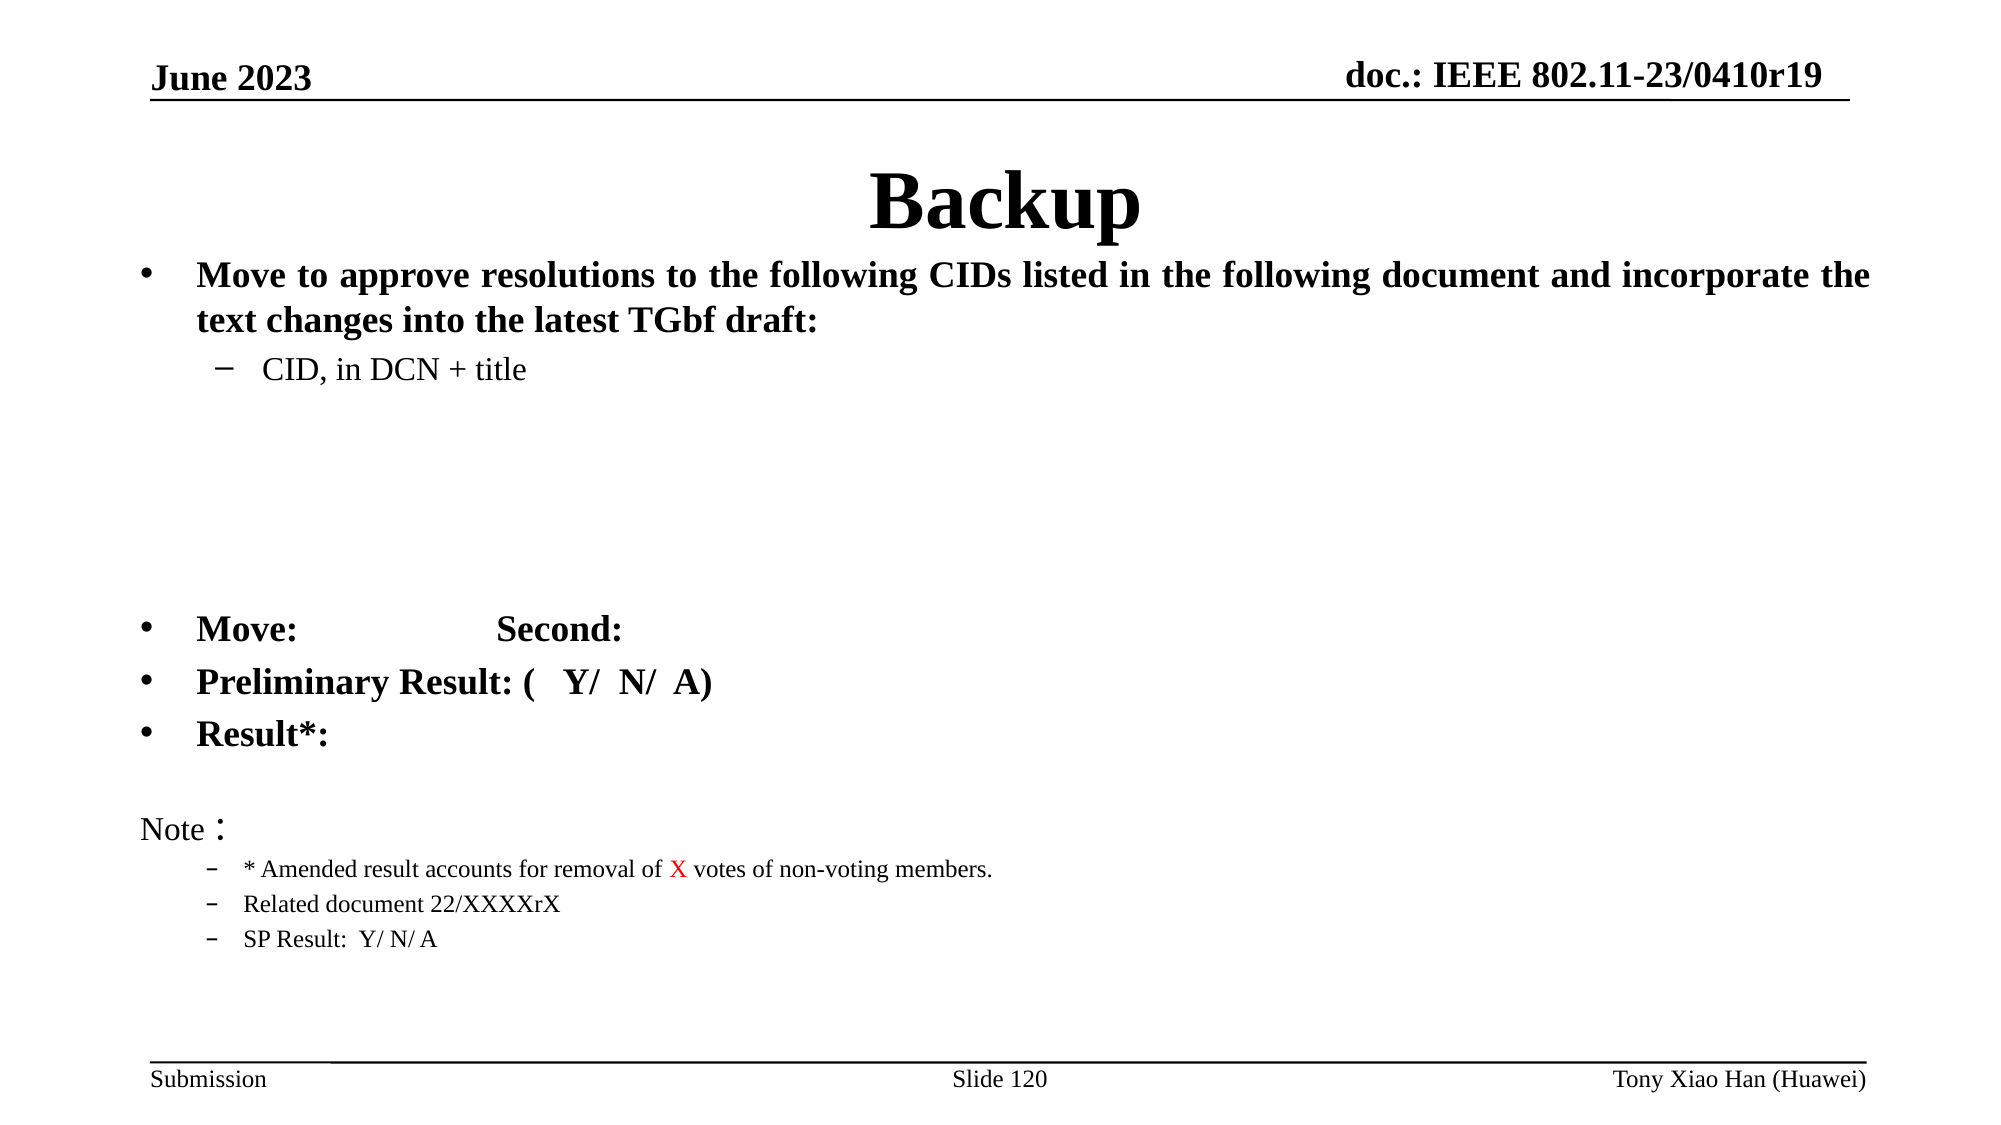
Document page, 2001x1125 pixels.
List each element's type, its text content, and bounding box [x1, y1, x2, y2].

text_box Backup [368, 137, 1644, 212]
text_box Move to approve resolutions to the following CIDs listed in the following document and incorporate the text changes into the latest TGbf draft: CID, in DCN + title Move: Second: Preliminary Result: ( Y/ N/ A) Result*: Note： * Amended result accounts for removal of X votes of non-voting members. Related document 22/XXXXrX SP Result: Y/ N/ A [125, 212, 1888, 900]
